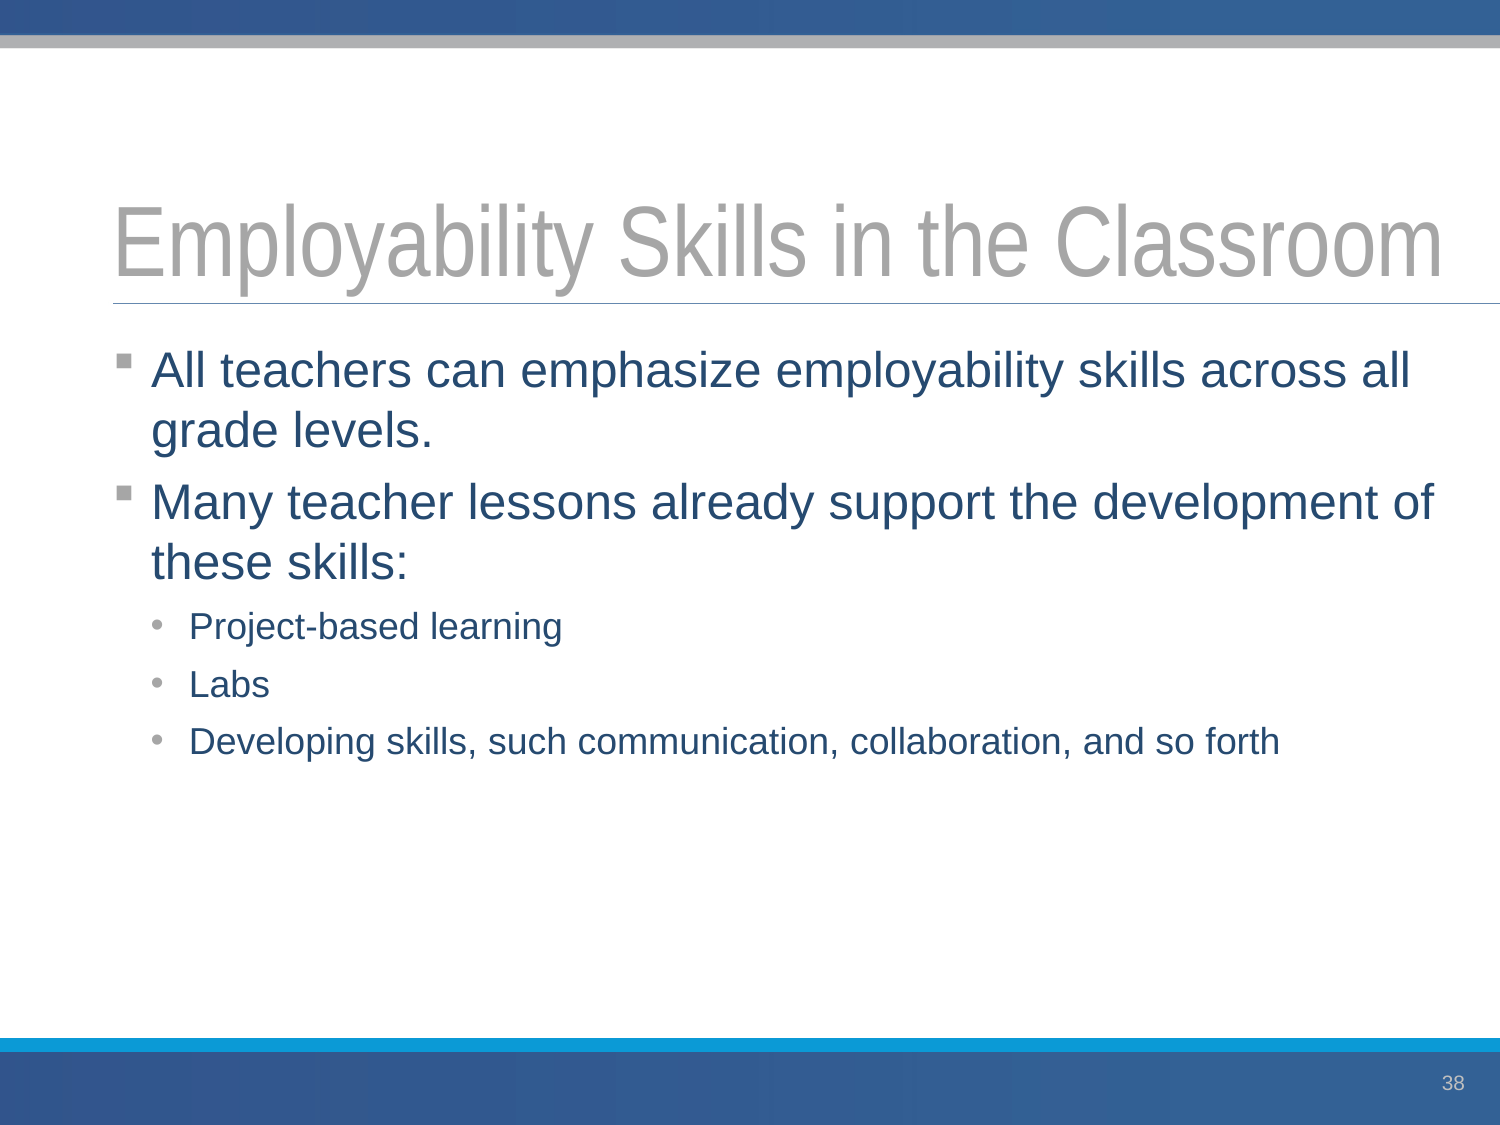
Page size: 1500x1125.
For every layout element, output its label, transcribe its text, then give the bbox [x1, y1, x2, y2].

picture [0, 0, 1500, 1037]
list All teachers can emphasize employability skills across all grade levels. Many teacher lessons already support the development of these skills: Project-based learning Labs Developing skills, such communication, collaboration, and so forth [112, 336, 1463, 970]
title Employability Skills in the Classroom [112, 51, 1463, 297]
picture [0, 1053, 1500, 1125]
text_box 38 [1427, 1062, 1500, 1103]
